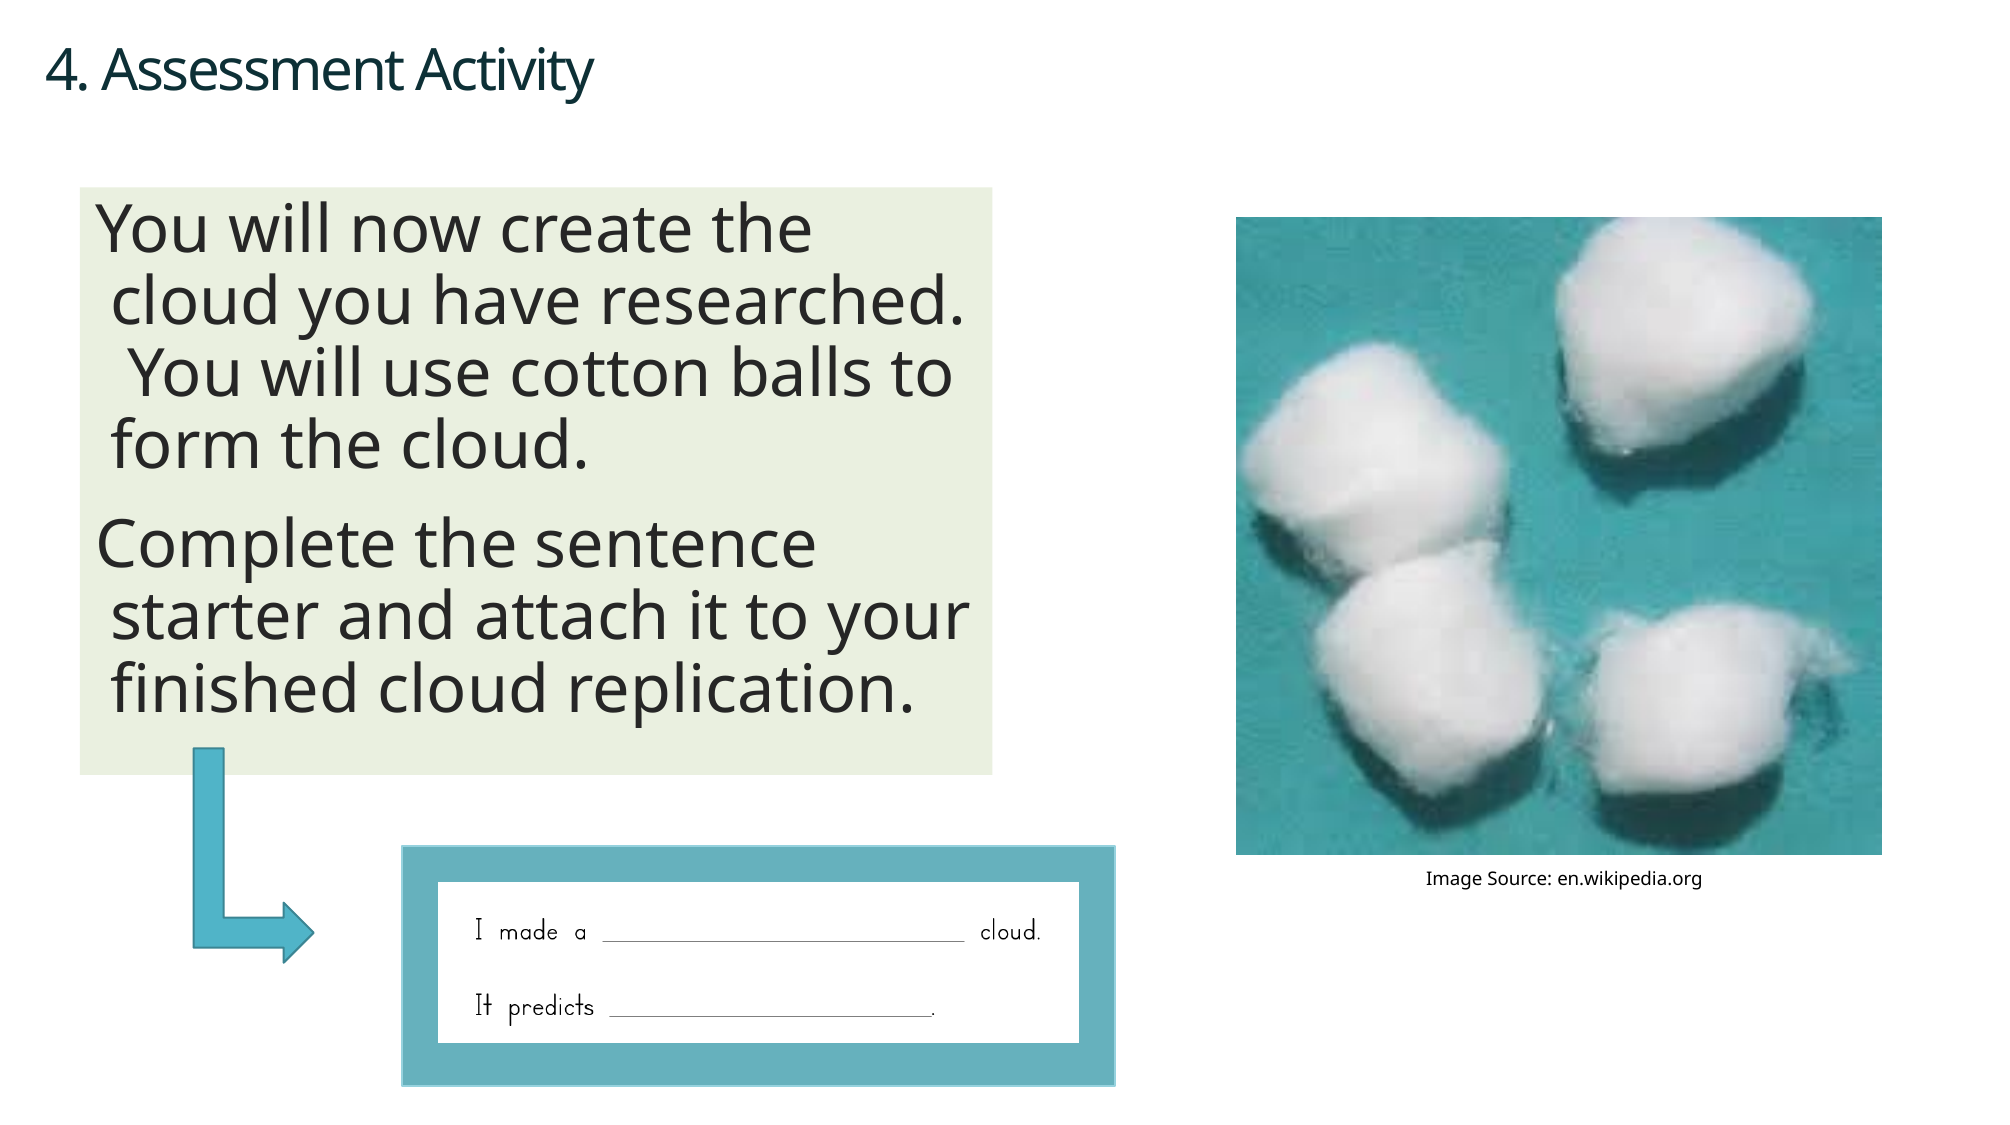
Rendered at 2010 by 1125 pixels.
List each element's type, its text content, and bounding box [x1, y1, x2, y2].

text_box [401, 845, 1116, 1087]
picture [1236, 217, 1883, 855]
title 4. Assessment Activity [29, 24, 630, 121]
text_box Image Source: en.wikipedia.org [1411, 859, 2010, 897]
text_box [192, 747, 315, 964]
list You will now create the cloud you have researched. You will use cotton balls to form the cloud. Complete the sentence starter and attach it to your finished cloud replication. [79, 187, 993, 775]
picture [437, 882, 1079, 1044]
